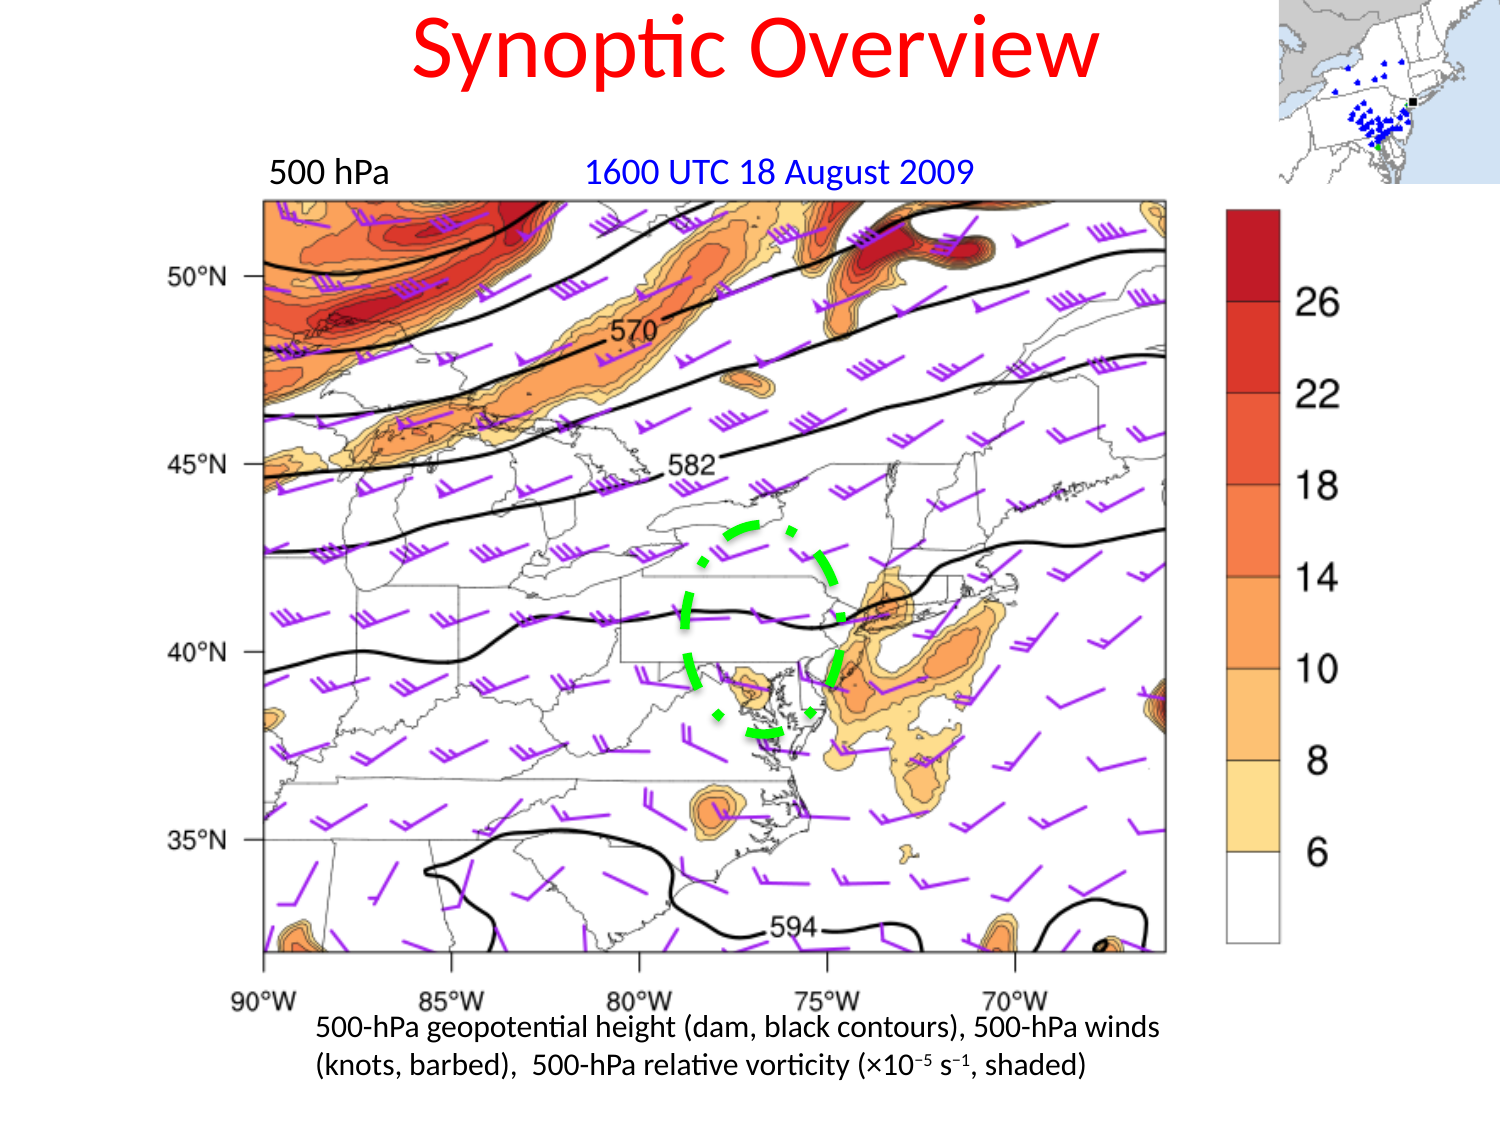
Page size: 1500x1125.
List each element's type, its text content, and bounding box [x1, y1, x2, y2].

text_box 1600 UTC 18 August 2009 [452, 139, 1107, 181]
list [160, 182, 1351, 1017]
picture [1278, 0, 1500, 184]
text_box 500 hPa [253, 139, 406, 181]
title Synoptic Overview [75, 0, 1276, 96]
text_box 500-hPa geopotential height (dam, black contours), 500-hPa winds (knots, barbed), 500-hPa relative vorticity (×10−5 s−1, shaded) [299, 1026, 1200, 1124]
